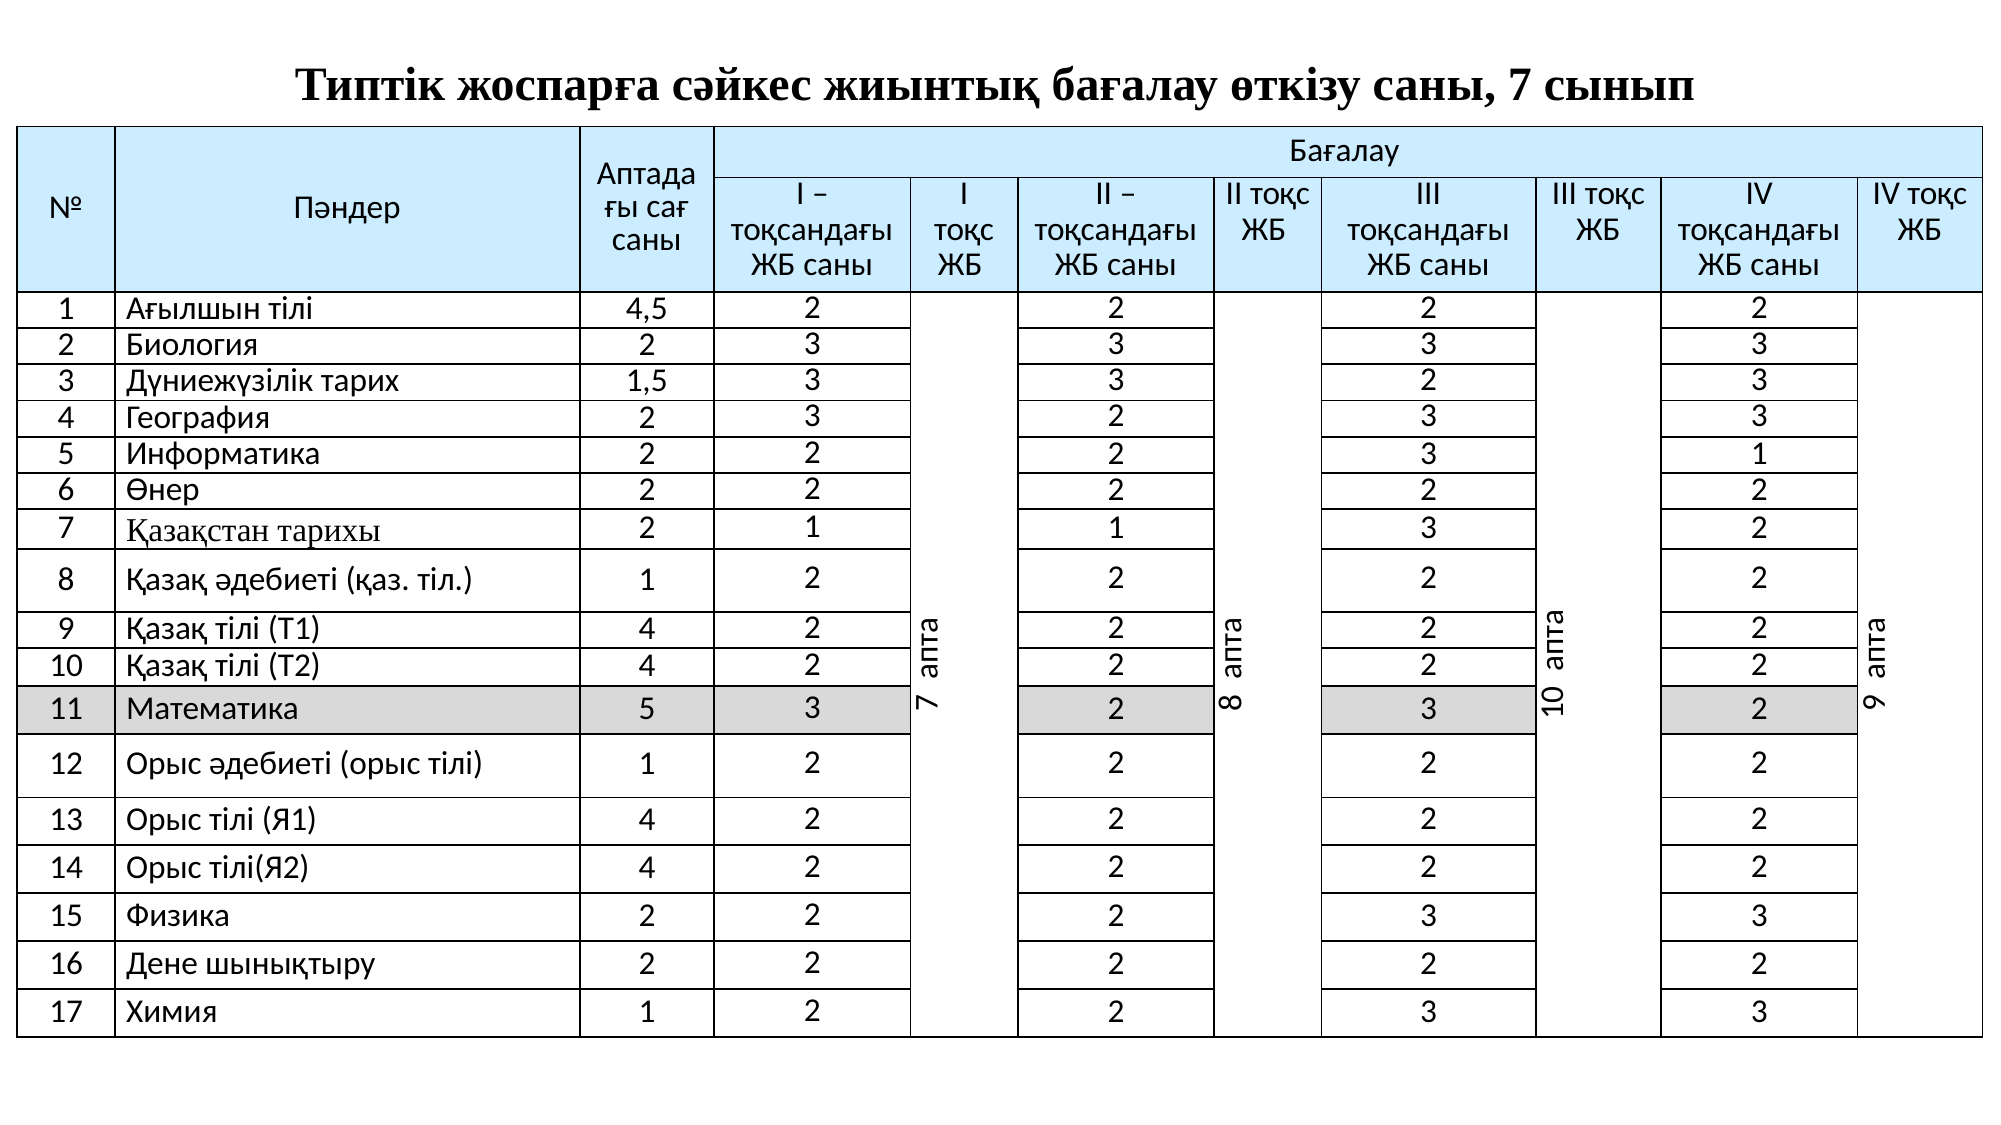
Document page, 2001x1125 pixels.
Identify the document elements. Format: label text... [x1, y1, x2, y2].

table_cell 4,5 [581, 293, 713, 327]
table_cell II –тоқсандағы ЖБ саны [1019, 178, 1213, 291]
table_cell 1 [715, 510, 910, 548]
table_cell 2 [1019, 687, 1213, 733]
table_cell 2 [1019, 798, 1213, 844]
table_cell 3 [1322, 438, 1535, 472]
table_cell 2 [1322, 550, 1535, 611]
table_cell IV тоқсандағы ЖБ саны [1662, 178, 1857, 291]
table_header Пәндер [116, 127, 579, 291]
table_cell 6 [18, 474, 114, 508]
table_cell 2 [715, 846, 910, 892]
table_cell 2 [18, 329, 114, 363]
table_cell 2 [1019, 438, 1213, 472]
table_cell 5 [581, 687, 713, 733]
table_cell 5 [18, 438, 114, 472]
table_cell 1,5 [581, 365, 713, 400]
table_cell 13 [18, 798, 114, 844]
table_cell 2 [1019, 649, 1213, 685]
table_cell 2 [1662, 735, 1857, 797]
table_cell 2 [581, 401, 713, 436]
table_cell 2 [1019, 474, 1213, 508]
table_cell 9 [18, 613, 114, 647]
table_cell 3 [1662, 401, 1857, 436]
table_cell 7 [18, 510, 114, 548]
table_cell 10 апта [1537, 293, 1660, 1036]
table_cell 2 [1662, 550, 1857, 611]
table_header Бағалау [715, 127, 1982, 177]
table_cell 2 [715, 550, 910, 611]
table_cell 2 [715, 474, 910, 508]
table_header Аптадағы сағ саны [581, 127, 713, 291]
table_cell 3 [1322, 990, 1535, 1036]
table_cell Биология [116, 329, 579, 363]
table_cell 2 [581, 894, 713, 940]
table_cell 3 [1322, 401, 1535, 436]
table_cell 2 [715, 649, 910, 685]
table_cell География [116, 401, 579, 436]
table_cell Қазақ тілі (Т1) [116, 613, 579, 647]
table_cell 2 [1322, 798, 1535, 844]
table_cell Орыс тілі(Я2) [116, 846, 579, 892]
table_cell 1 [581, 550, 713, 611]
table_cell 3 [715, 401, 910, 436]
table_cell 2 [715, 735, 910, 797]
table_cell 2 [1662, 649, 1857, 685]
table_cell Қазақ әдебиеті (қаз. тіл.) [116, 550, 579, 611]
table_cell Орыс әдебиеті (орыс тілі) [116, 735, 579, 797]
table_cell Физика [116, 894, 579, 940]
table_cell 3 [1662, 365, 1857, 400]
table_cell 3 [1322, 894, 1535, 940]
table_cell 12 [18, 735, 114, 797]
table_cell 4 [581, 613, 713, 647]
table_cell II тоқс ЖБ [1215, 178, 1321, 291]
table_cell 2 [1019, 990, 1213, 1036]
table_cell 4 [581, 649, 713, 685]
table_cell 2 [1019, 846, 1213, 892]
table_cell 15 [18, 894, 114, 940]
table_cell 1 [581, 735, 713, 797]
table_cell 3 [1662, 990, 1857, 1036]
table_cell 2 [1662, 293, 1857, 327]
table_cell 2 [1019, 894, 1213, 940]
table_cell 4 [18, 401, 114, 436]
table_cell 3 [1322, 510, 1535, 548]
table_cell Дене шынықтыру [116, 942, 579, 988]
table_cell Ағылшын тілі [116, 293, 579, 327]
table_cell 3 [18, 365, 114, 400]
table_cell 2 [1322, 365, 1535, 400]
table_cell 1 [18, 293, 114, 327]
table_cell 2 [581, 942, 713, 988]
table_cell 3 [1019, 329, 1213, 363]
table_cell 11 [18, 687, 114, 733]
table_cell 2 [1019, 293, 1213, 327]
table_cell 2 [715, 798, 910, 844]
table_cell 2 [715, 942, 910, 988]
table_cell Математика [116, 687, 579, 733]
table_cell 3 [715, 365, 910, 400]
table_cell 2 [1662, 798, 1857, 844]
table_cell 2 [1019, 735, 1213, 797]
table_cell 2 [1662, 942, 1857, 988]
table_cell I –тоқсандағы ЖБ саны [715, 178, 910, 291]
table_cell 2 [1322, 735, 1535, 797]
table_cell 4 [581, 846, 713, 892]
table_cell 2 [581, 474, 713, 508]
table_cell Химия [116, 990, 579, 1036]
table_cell 3 [1019, 365, 1213, 400]
table_cell 16 [18, 942, 114, 988]
table_cell III тоқсандағы ЖБ саны [1322, 178, 1535, 291]
table_cell 2 [715, 894, 910, 940]
table_cell 17 [18, 990, 114, 1036]
table_cell 2 [1019, 613, 1213, 647]
table_cell Орыс тілі (Я1) [116, 798, 579, 844]
table_cell Дүниежүзілік тарих [116, 365, 579, 400]
table_cell 3 [1322, 329, 1535, 363]
table_cell IV тоқс ЖБ [1858, 178, 1982, 291]
table_cell 1 [581, 990, 713, 1036]
table_cell 2 [1662, 510, 1857, 548]
table_cell 2 [1019, 550, 1213, 611]
table_cell 3 [715, 687, 910, 733]
table_cell 2 [1322, 474, 1535, 508]
table_cell 3 [1662, 894, 1857, 940]
table_cell 3 [715, 329, 910, 363]
table_cell 2 [1322, 613, 1535, 647]
table_cell 2 [715, 990, 910, 1036]
table_cell 2 [1662, 474, 1857, 508]
table_cell Қазақстан тарихы [116, 510, 579, 548]
table_cell 2 [1322, 846, 1535, 892]
table_cell 2 [715, 438, 910, 472]
table_cell 2 [581, 329, 713, 363]
table_cell 2 [1322, 293, 1535, 327]
table_cell 10 [18, 649, 114, 685]
table_cell Информатика [116, 438, 579, 472]
table_cell 2 [1019, 401, 1213, 436]
table_cell 2 [1662, 687, 1857, 733]
table_cell 2 [581, 510, 713, 548]
table_cell Өнер [116, 474, 579, 508]
table_cell I тоқс ЖБ [911, 178, 1017, 291]
table_cell 2 [1322, 649, 1535, 685]
table_cell 2 [1662, 846, 1857, 892]
table_cell 4 [581, 798, 713, 844]
table_cell 1 [1019, 510, 1213, 548]
table_cell 2 [581, 438, 713, 472]
table_cell 3 [1322, 687, 1535, 733]
table_cell 2 [1662, 613, 1857, 647]
table_cell 2 [715, 293, 910, 327]
table_cell 2 [1322, 942, 1535, 988]
table_cell 3 [1662, 329, 1857, 363]
table_cell 8 апта [1215, 293, 1321, 1036]
table_cell 1 [1662, 438, 1857, 472]
table_header № [18, 127, 114, 291]
table_cell 9 апта [1858, 293, 1982, 1036]
table_cell 7 апта [911, 293, 1017, 1036]
table_cell 8 [18, 550, 114, 611]
table_cell 2 [715, 613, 910, 647]
table_cell Қазақ тілі (Т2) [116, 649, 579, 685]
title Типтік жоспарға сәйкес жиынтық бағалау өткізу саны, 7 сынып [133, 30, 1859, 126]
table_cell 14 [18, 846, 114, 892]
table_cell III тоқс ЖБ [1537, 178, 1660, 291]
table_cell 2 [1019, 942, 1213, 988]
